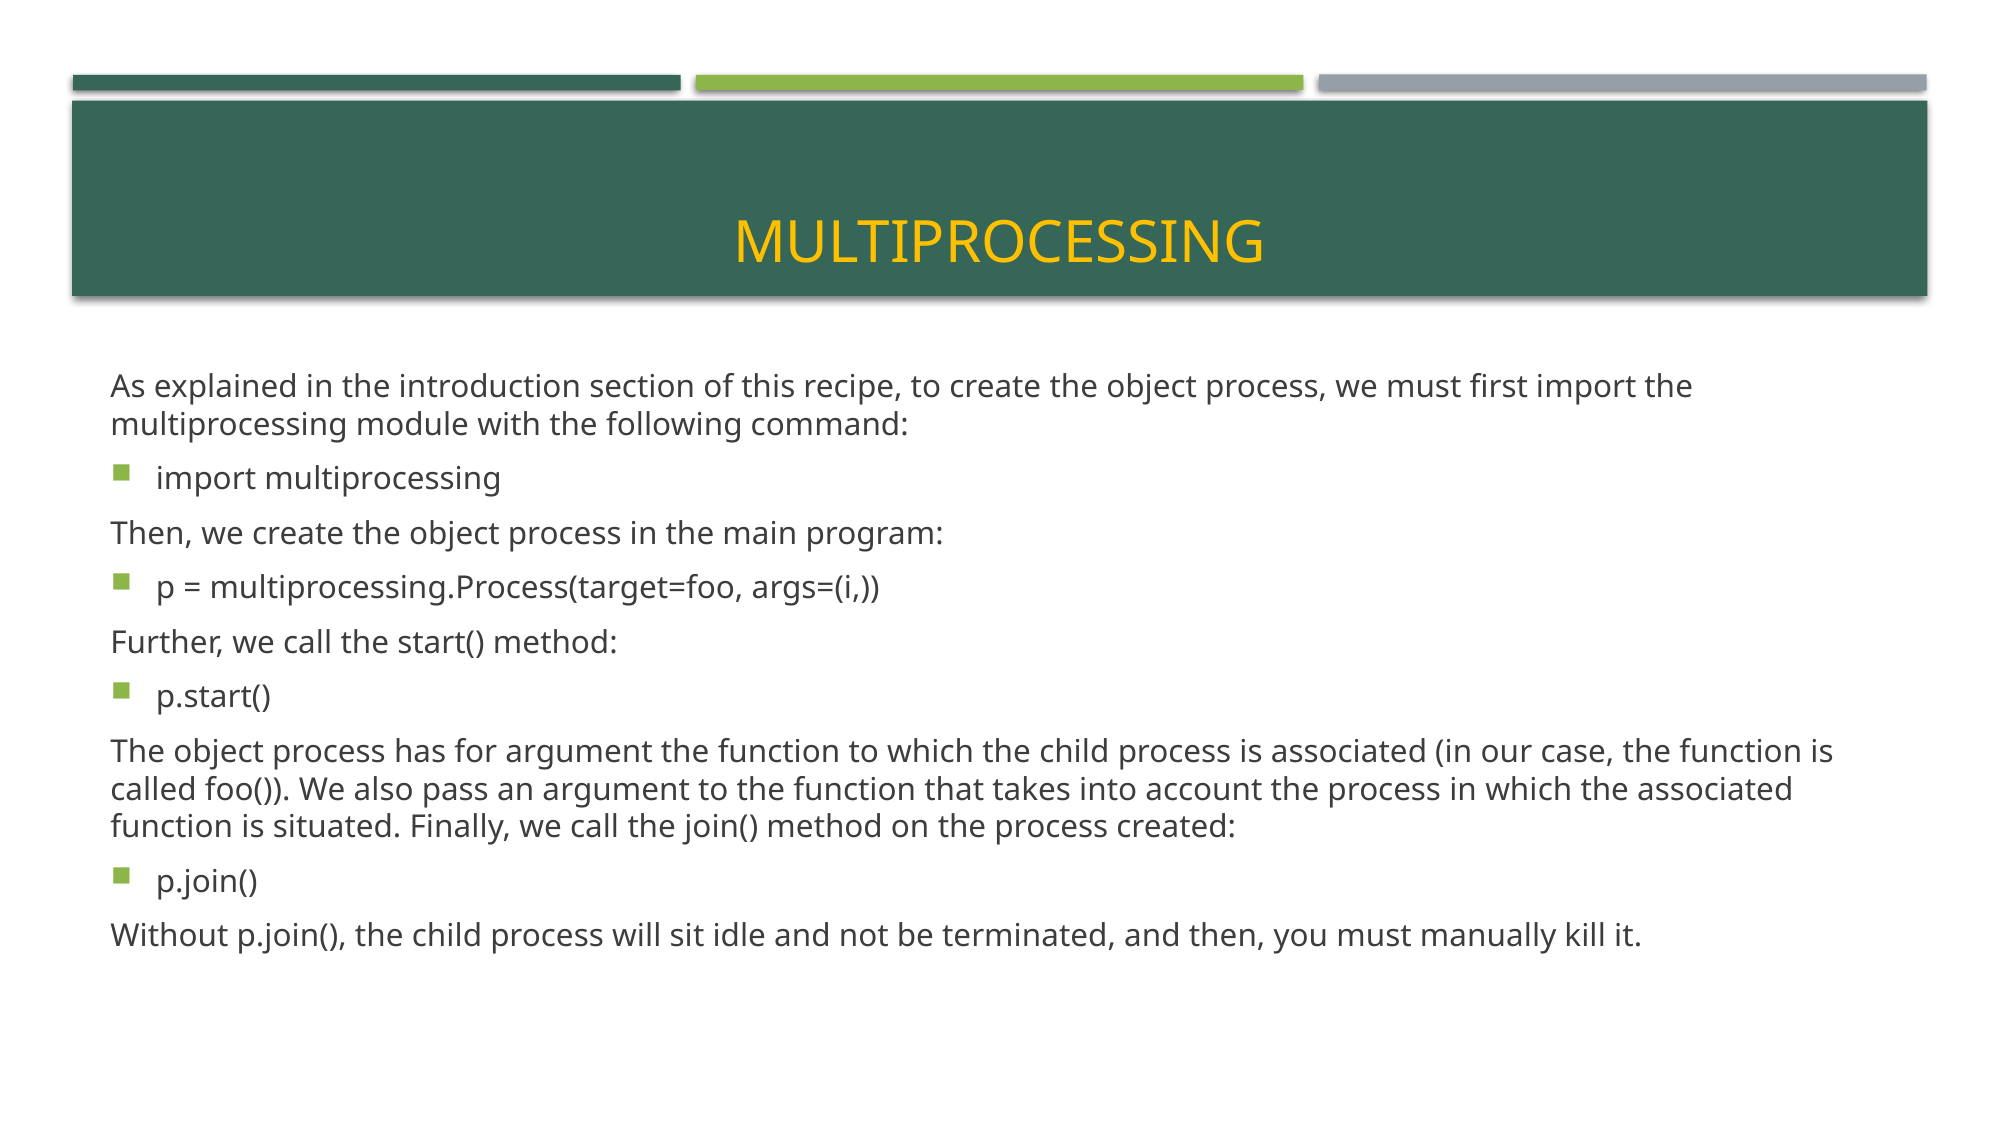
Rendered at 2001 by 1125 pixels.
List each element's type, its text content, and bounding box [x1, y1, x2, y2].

list As explained in the introduction section of this recipe, to create the object process, we must first import the multiprocessing module with the following command: import multiprocessing Then, we create the object process in the main program: p = multiprocessing.Process(target=foo, args=(i,)) Further, we call the start() method: p.start() The object process has for argument the function to which the child process is associated (in our case, the function is called foo()). We also pass an argument to the function that takes into account the process in which the associated function is situated. Finally, we call the join() method on the process created: p.join() Without p.join(), the child process will sit idle and not be terminated, and then, you must manually kill it. [95, 357, 1905, 962]
title multiprocessing [95, 115, 1905, 282]
